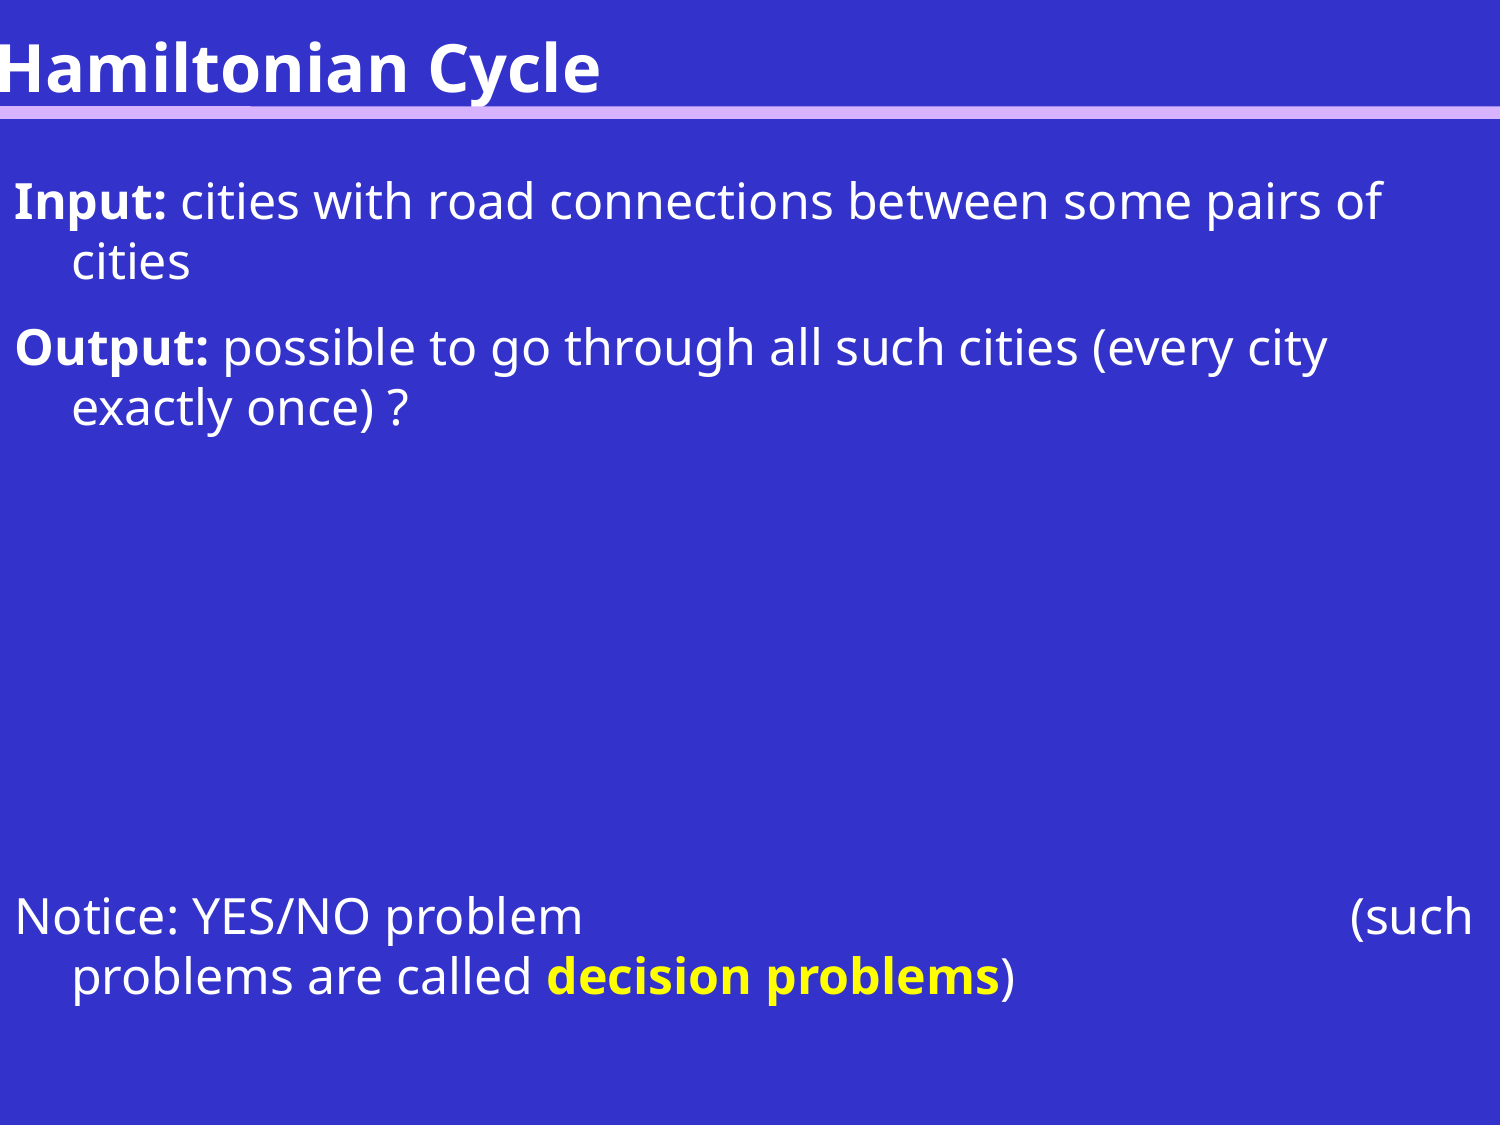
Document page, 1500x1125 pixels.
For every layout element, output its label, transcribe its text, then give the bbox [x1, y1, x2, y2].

text_box Hamiltonian Cycle [0, 18, 617, 112]
text_box Input: cities with road connections between some pairs of cities Output: possible to go through all such cities (every city exactly once) ? Notice: YES/NO problem (such problems are called decision problems) [0, 162, 1500, 1013]
